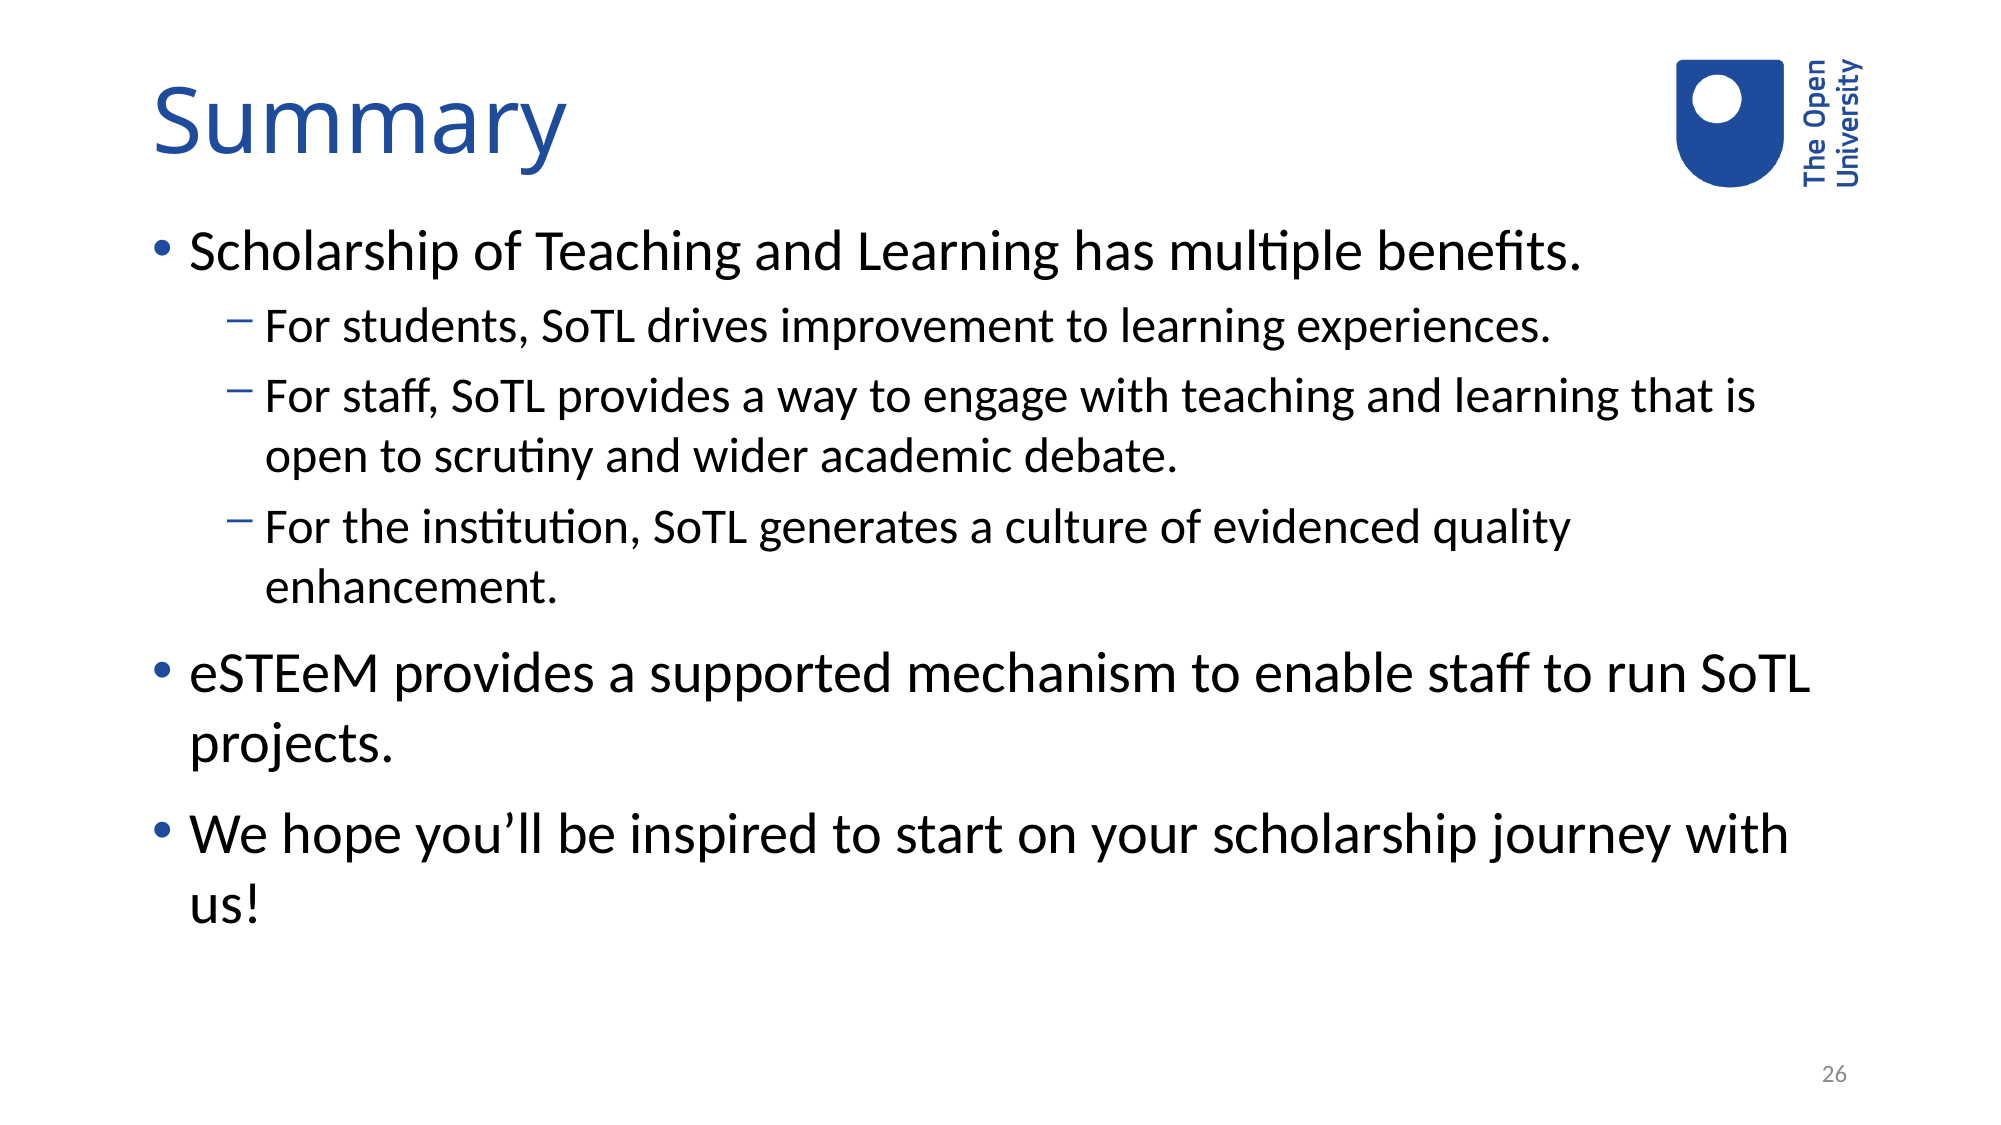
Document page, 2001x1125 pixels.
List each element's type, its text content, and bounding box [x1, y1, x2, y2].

slide_number 26 [1412, 1042, 1863, 1103]
list Scholarship of Teaching and Learning has multiple benefits. For students, SoTL drives improvement to learning experiences. For staff, SoTL provides a way to engage with teaching and learning that is open to scrutiny and wider academic debate. For the institution, SoTL generates a culture of evidenced quality enhancement. eSTEeM provides a supported mechanism to enable staff to run SoTL projects. We hope you’ll be inspired to start on your scholarship journey with us! [137, 204, 1863, 1014]
title Summary [137, 59, 1863, 188]
